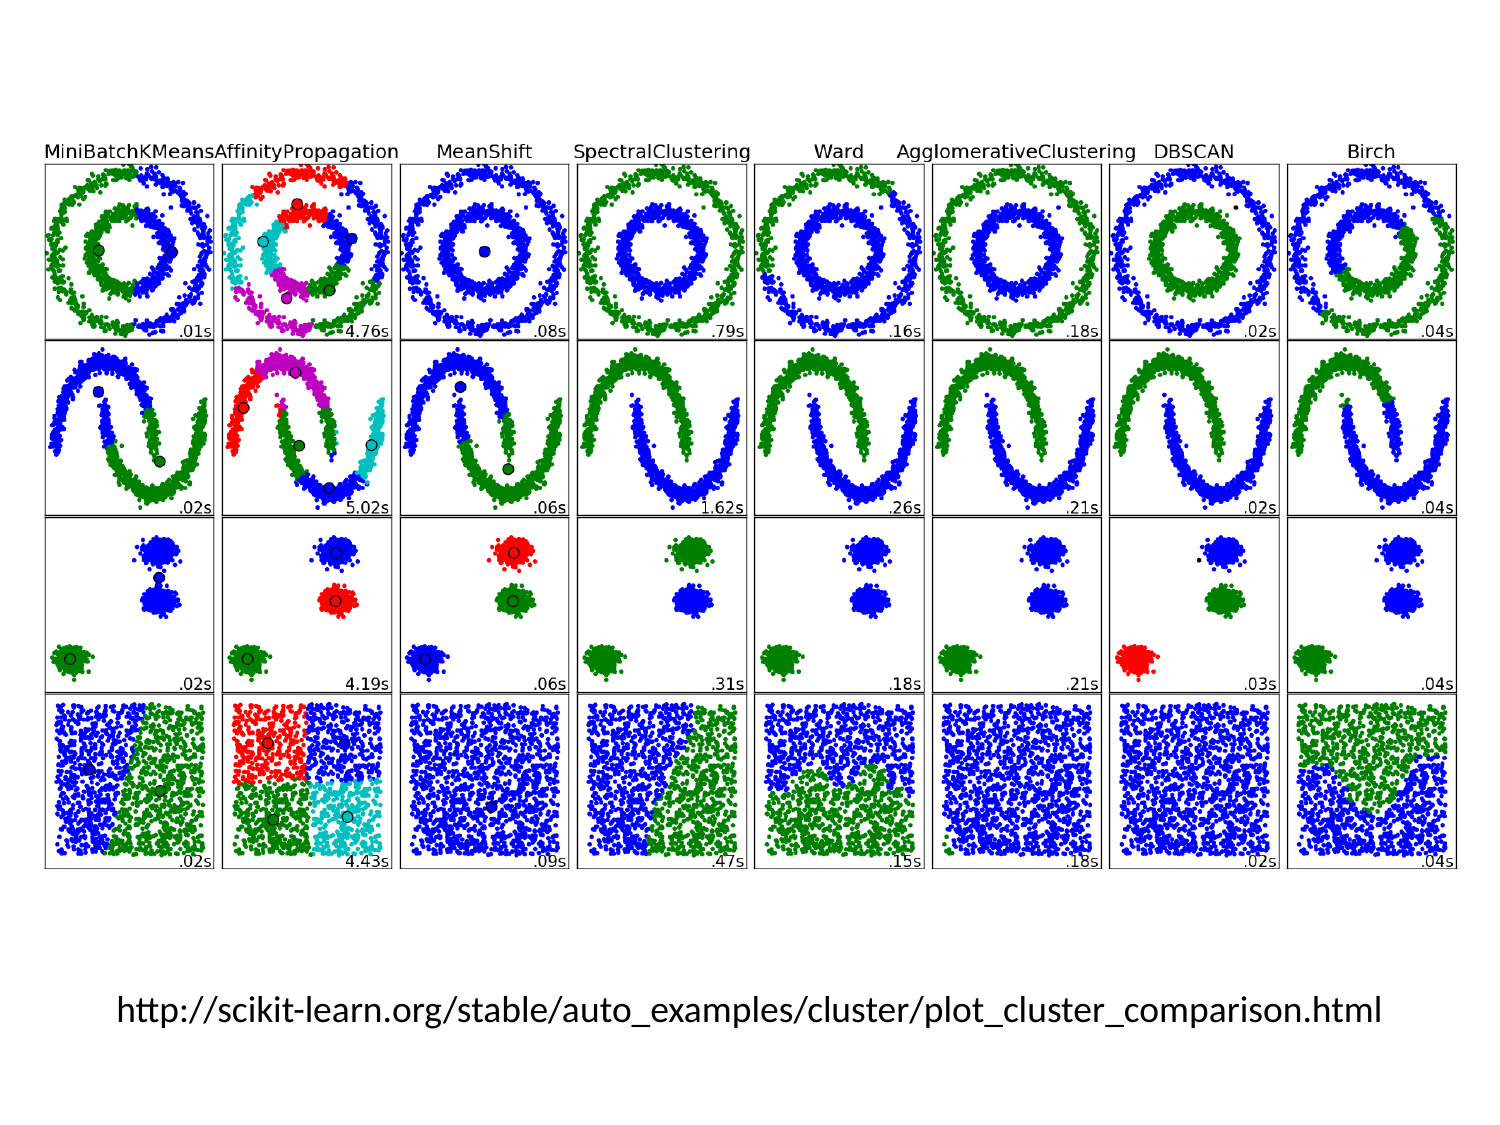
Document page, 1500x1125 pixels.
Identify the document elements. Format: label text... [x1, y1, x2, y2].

text_box http://scikit-learn.org/stable/auto_examples/cluster/plot_cluster_comparison.html [55, 977, 1445, 1037]
picture [15, 134, 1485, 869]
